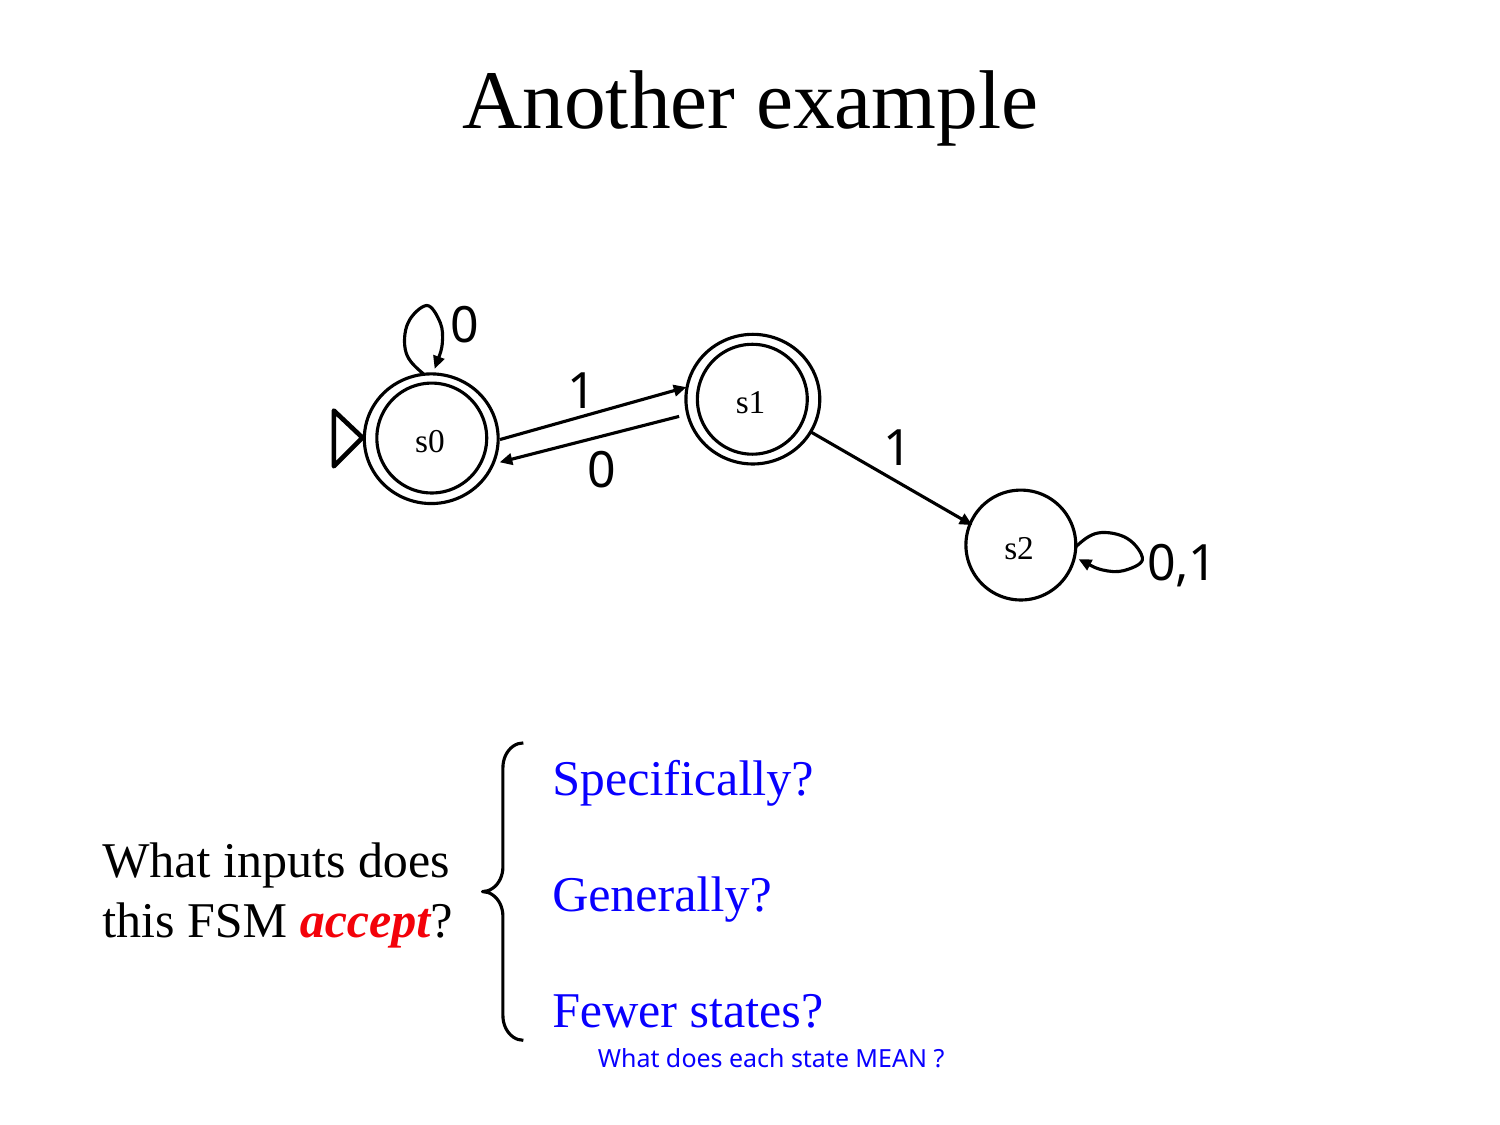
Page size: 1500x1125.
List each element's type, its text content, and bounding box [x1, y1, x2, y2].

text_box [482, 742, 524, 1041]
text_box Another example [112, 37, 1389, 153]
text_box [809, 408, 1233, 601]
text_box What inputs does this FSM accept? [87, 820, 488, 955]
text_box 1 [553, 409, 611, 426]
text_box 1 [552, 350, 611, 424]
text_box [685, 334, 820, 464]
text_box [537, 737, 938, 813]
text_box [499, 416, 680, 505]
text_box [333, 410, 363, 467]
text_box [404, 305, 445, 374]
text_box [364, 373, 499, 504]
text_box 0 [435, 285, 494, 360]
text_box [499, 384, 687, 440]
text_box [537, 970, 1048, 1081]
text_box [537, 853, 938, 929]
